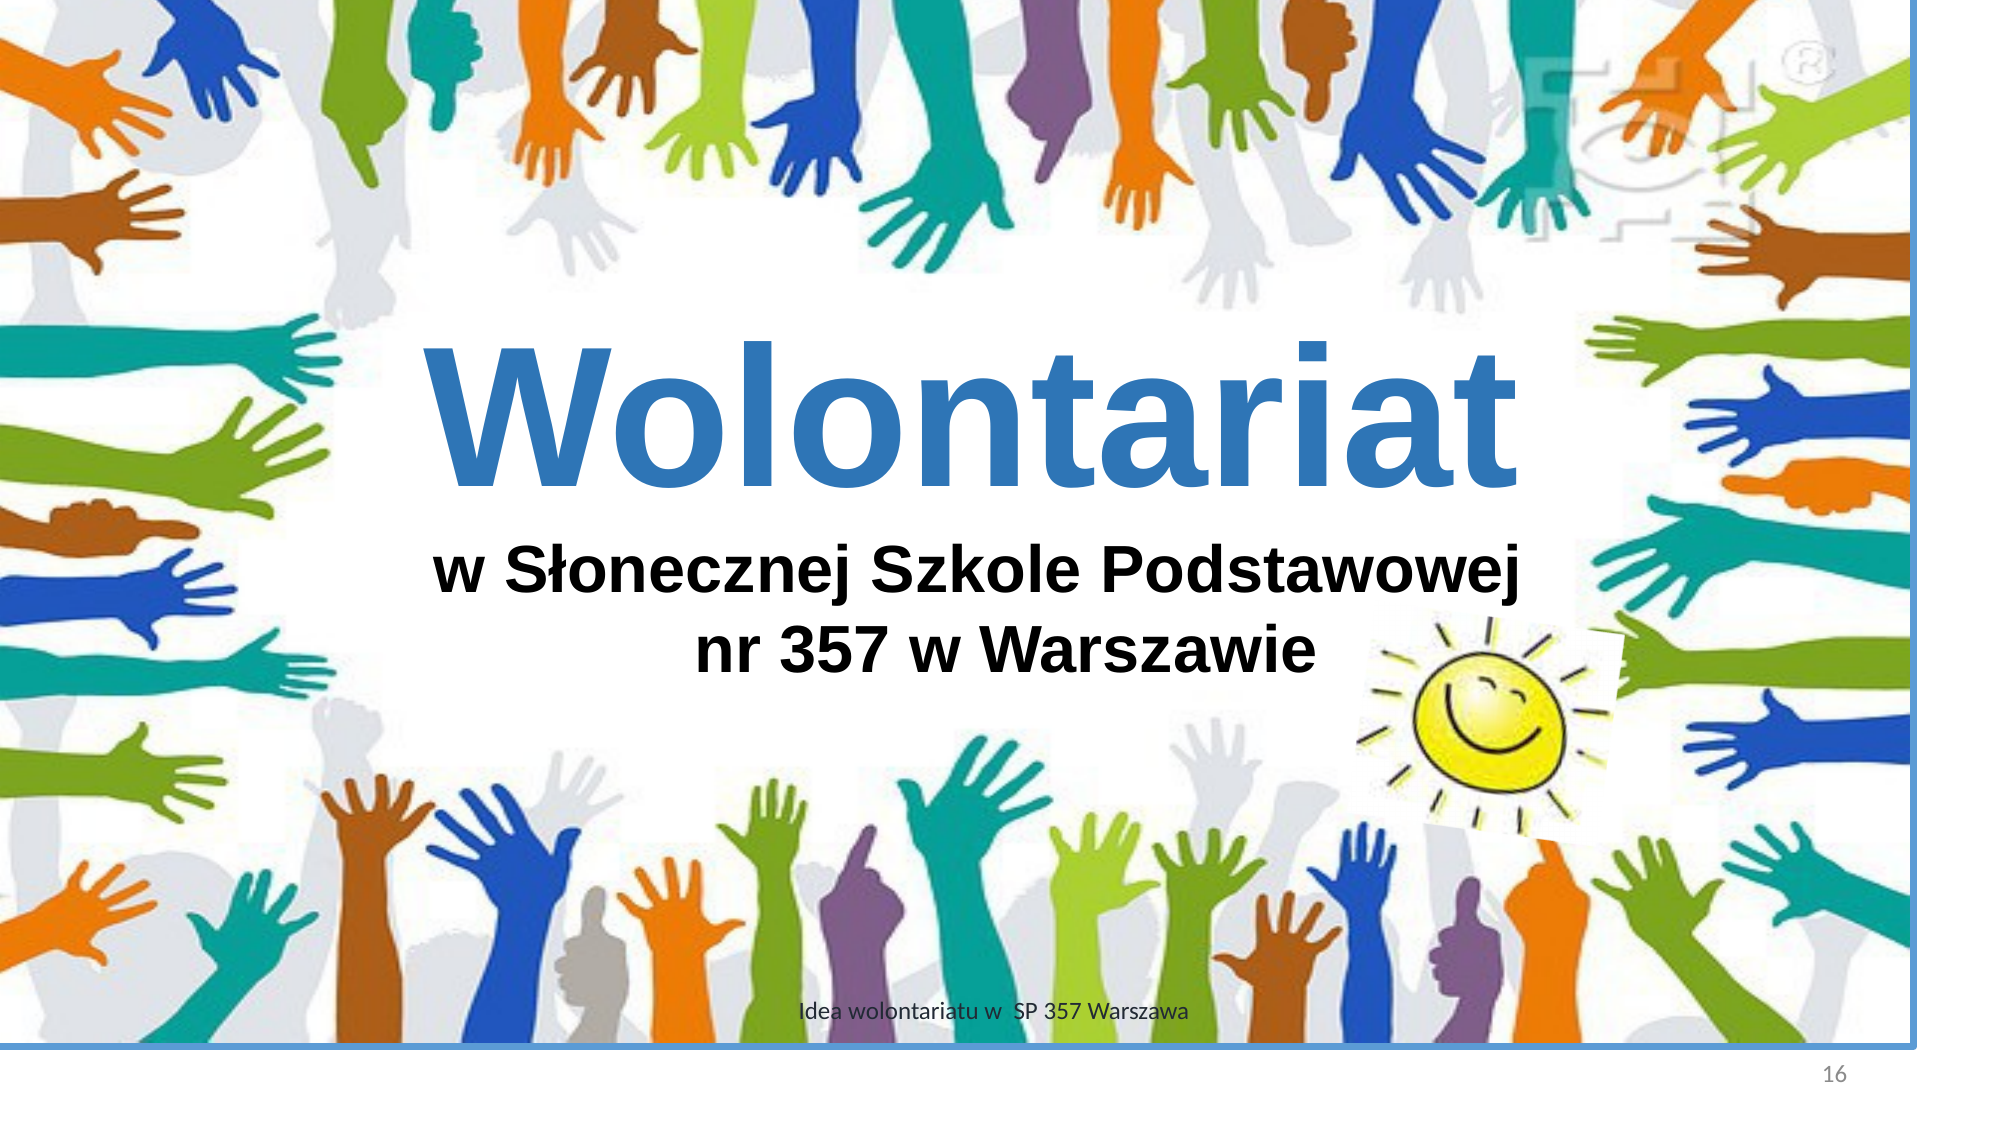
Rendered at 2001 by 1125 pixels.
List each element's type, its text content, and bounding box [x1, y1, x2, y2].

picture [0, 0, 1911, 1043]
slide_number 16 [1412, 1043, 1863, 1103]
